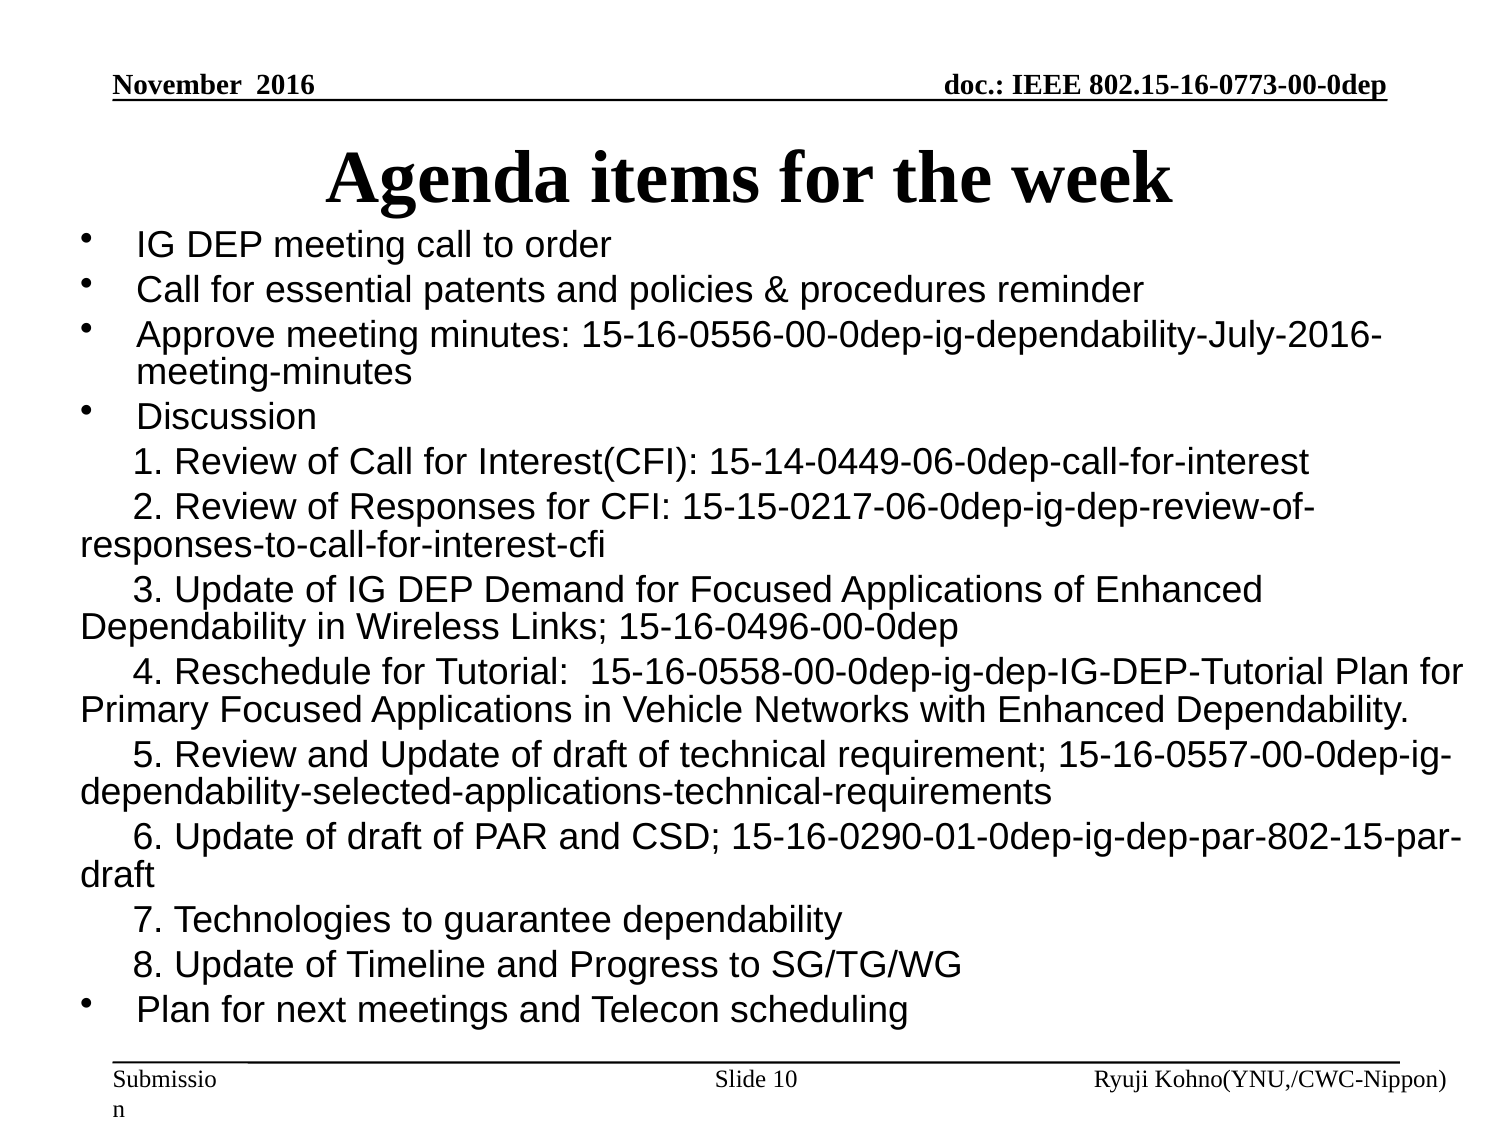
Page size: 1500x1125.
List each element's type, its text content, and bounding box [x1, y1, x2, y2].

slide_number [112, 0, 375, 100]
footer Ryuji Kohno(YNU,/CWC-Nippon) [879, 1062, 1447, 1093]
list IG DEP meeting call to order Call for essential patents and policies & procedures reminder Approve meeting minutes: 15-16-0556-00-0dep-ig-dependability-July-2016-meeting-minutes Discussion 1. Review of Call for Interest(CFI): 15-14-0449-06-0dep-call-for-interest 2. Review of Responses for CFI: 15-15-0217-06-0dep-ig-dep-review-of-responses-to-call-for-interest-cfi 3. Update of IG DEP Demand for Focused Applications of Enhanced Dependability in Wireless Links; 15-16-0496-00-0dep 4. Reschedule for Tutorial: 15-16-0558-00-0dep-ig-dep-IG-DEP-Tutorial Plan for Primary Focused Applications in Vehicle Networks with Enhanced Dependability. 5. Review and Update of draft of technical requirement; 15-16-0557-00-0dep-ig-dependability-selected-applications-technical-requirements 6. Update of draft of PAR and CSD; 15-16-0290-01-0dep-ig-dep-par-802-15-par-draft 7. Technologies to guarantee dependability 8. Update of Timeline and Progress to SG/TG/WG Plan for next meetings and Telecon scheduling [64, 219, 1483, 988]
title Agenda items for the week [112, 112, 1388, 232]
slide_number Slide 10 [712, 1062, 800, 1093]
